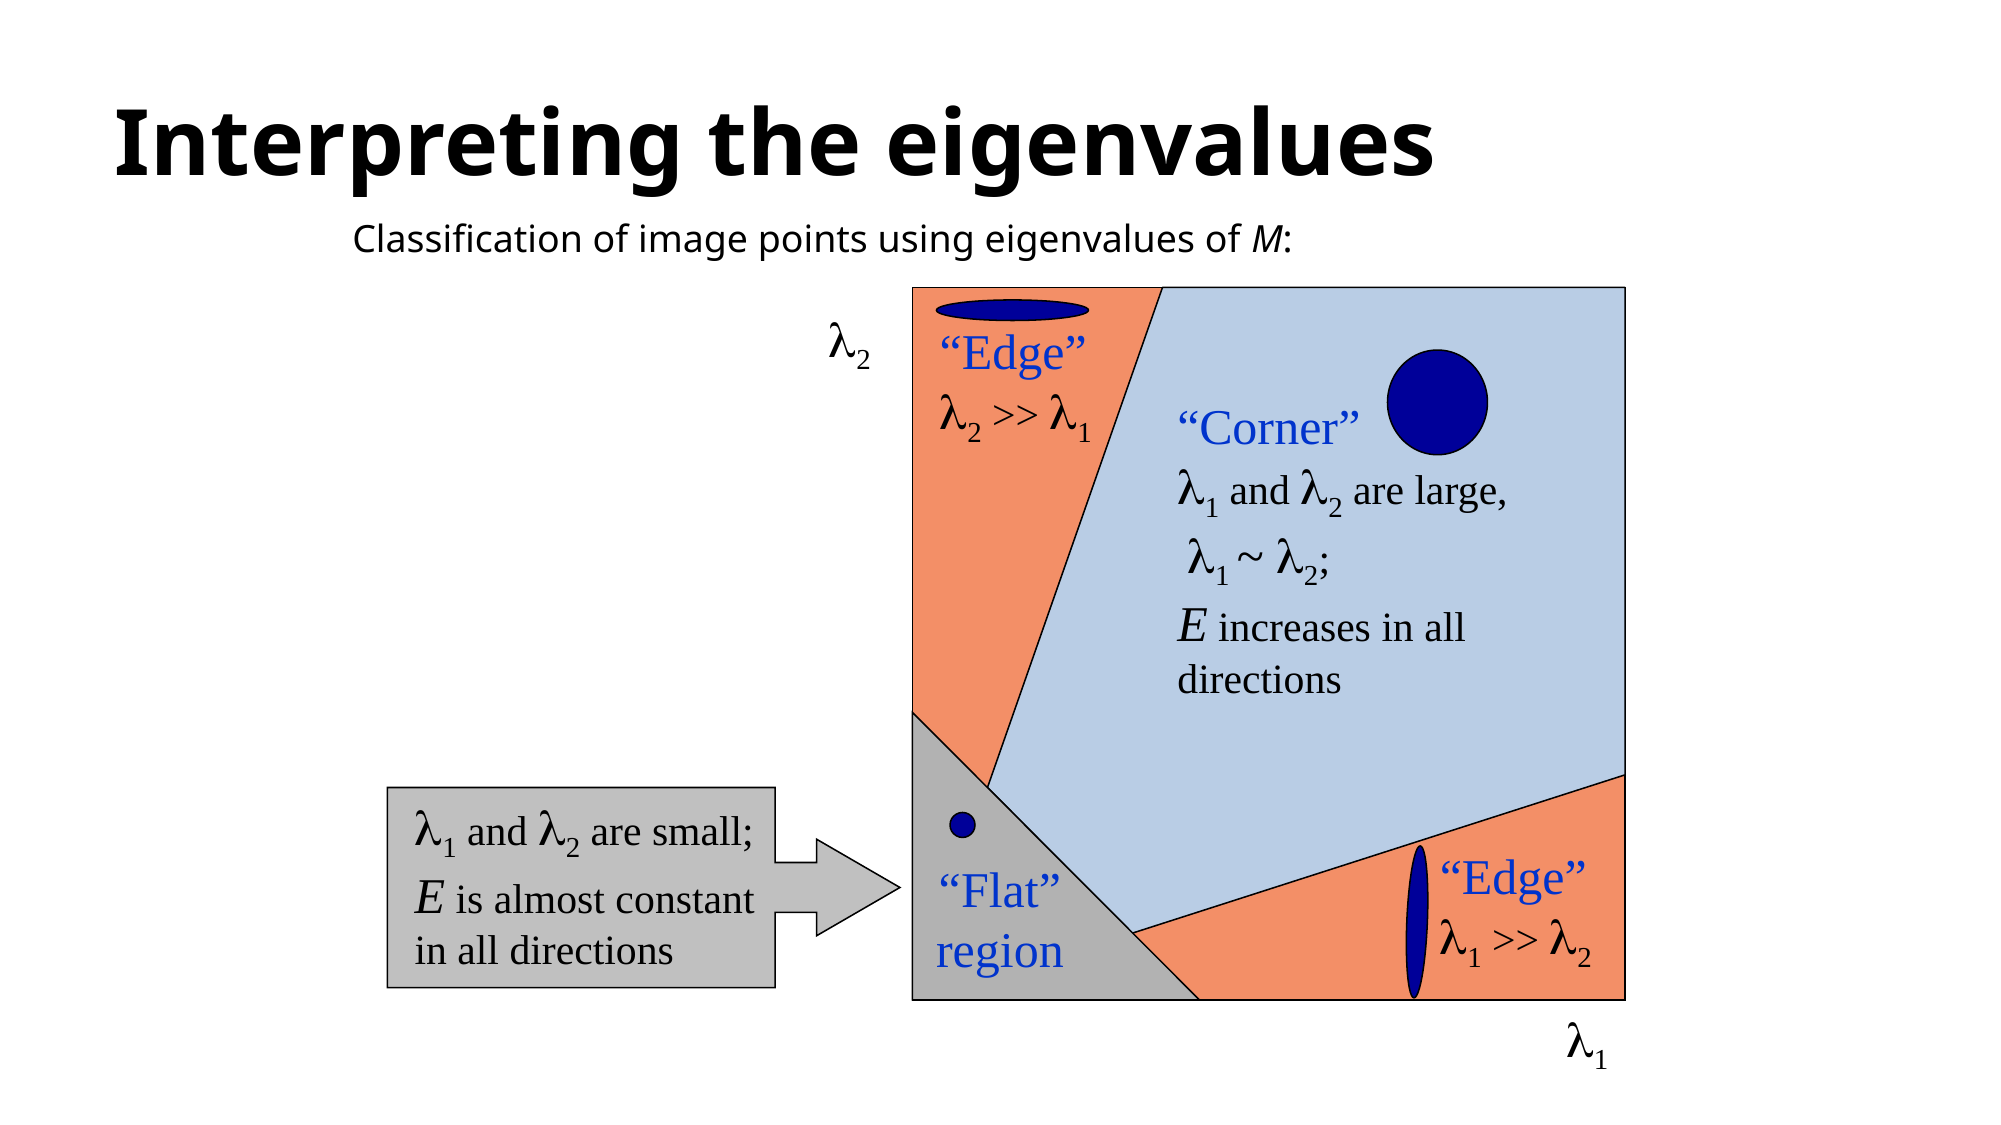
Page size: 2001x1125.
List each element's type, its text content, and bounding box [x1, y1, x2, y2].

title Interpreting the eigenvalues [99, 45, 1900, 233]
text_box [950, 812, 976, 838]
text_box [387, 787, 776, 988]
text_box [936, 299, 1089, 321]
text_box “Corner” 1 and 2 are large, 1 ~ 2; E increases in all directions [1162, 387, 1600, 709]
text_box [1406, 845, 1428, 998]
text_box 2 [762, 299, 938, 383]
text_box “Edge” 1 >> 2 [1424, 837, 1638, 981]
text_box [912, 383, 1103, 786]
text_box [1435, 776, 1625, 837]
text_box [912, 712, 1049, 849]
text_box “Flat” region [900, 849, 1100, 985]
text_box [1134, 840, 1625, 1000]
text_box “Edge” 2 >> 1 [924, 312, 1138, 456]
text_box [912, 900, 1200, 1000]
text_box 1 [1524, 999, 1650, 1083]
text_box 1 and 2 are small; E is almost constant in all directions [399, 787, 788, 981]
text_box [1387, 350, 1488, 455]
text_box [912, 287, 1162, 354]
text_box [788, 839, 900, 936]
text_box [987, 287, 1626, 933]
text_box Classification of image points using eigenvalues of M: [337, 207, 1650, 267]
